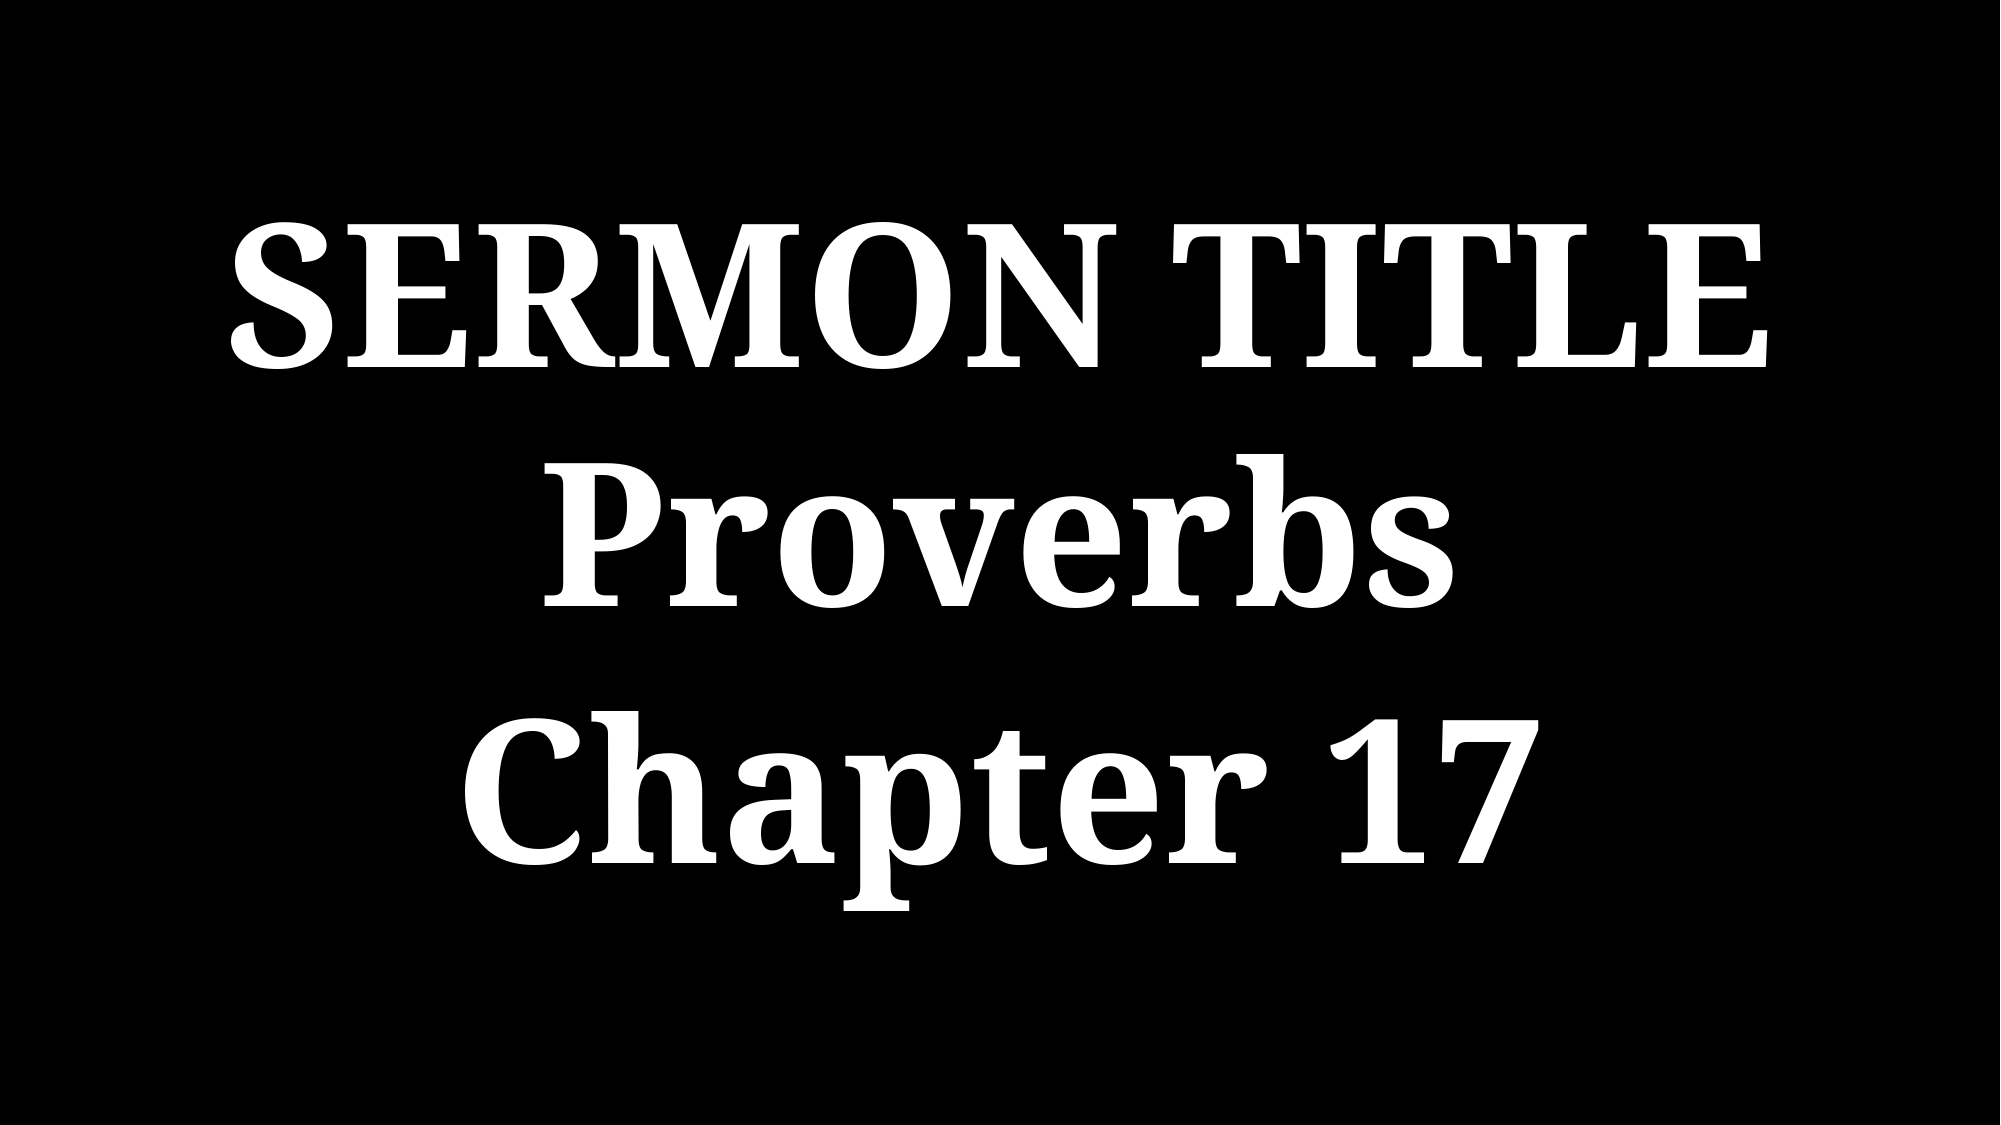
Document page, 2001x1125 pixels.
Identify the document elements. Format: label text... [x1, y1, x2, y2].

text_box Proverbs Chapter 17 [0, 382, 2000, 911]
text_box SERMON TITLE [0, 143, 2000, 382]
